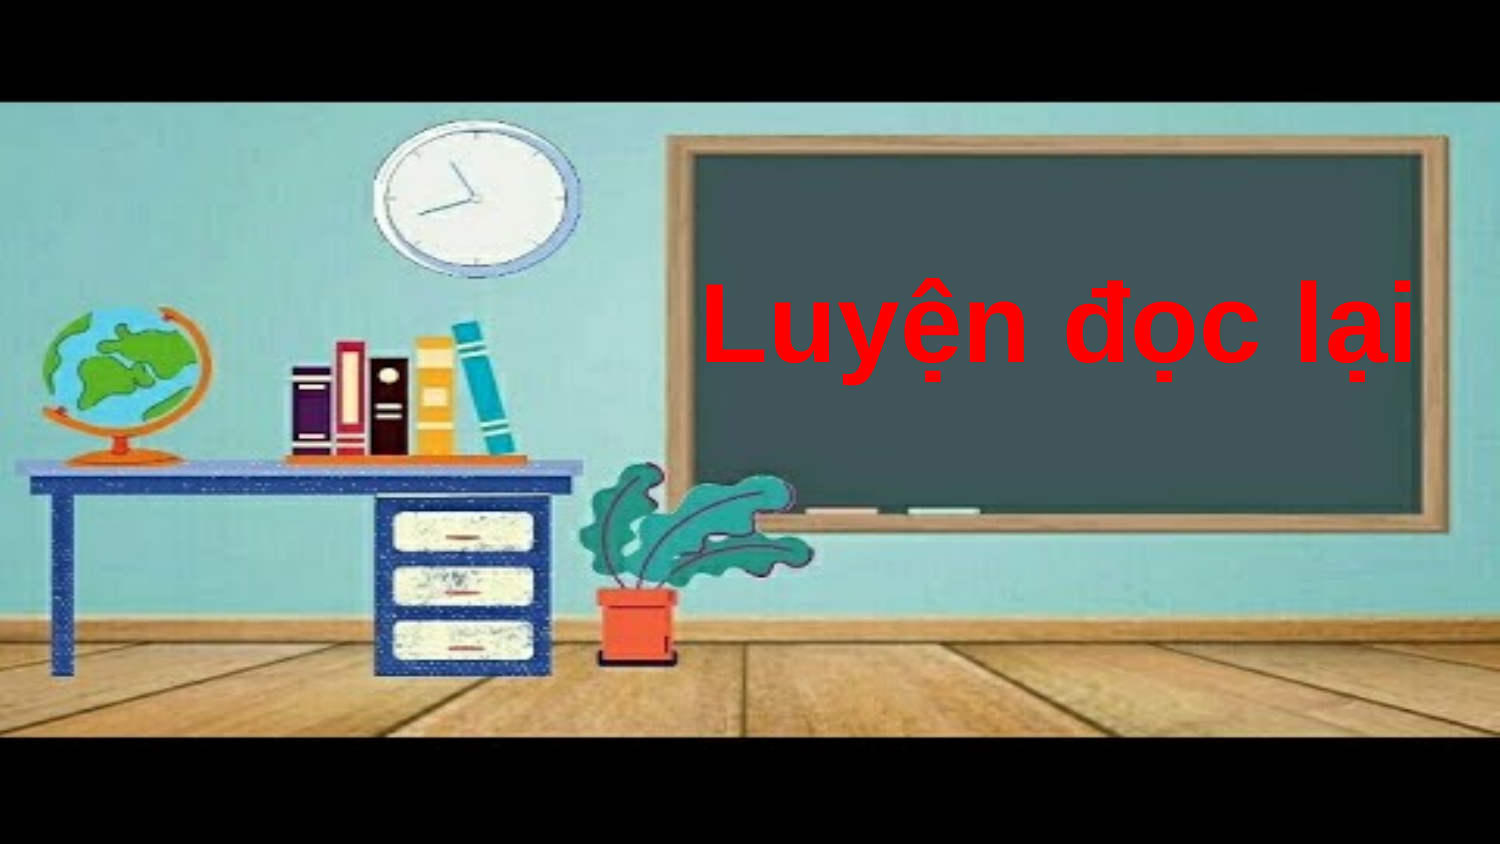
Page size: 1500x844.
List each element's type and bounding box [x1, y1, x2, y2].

list [0, 0, 1500, 844]
